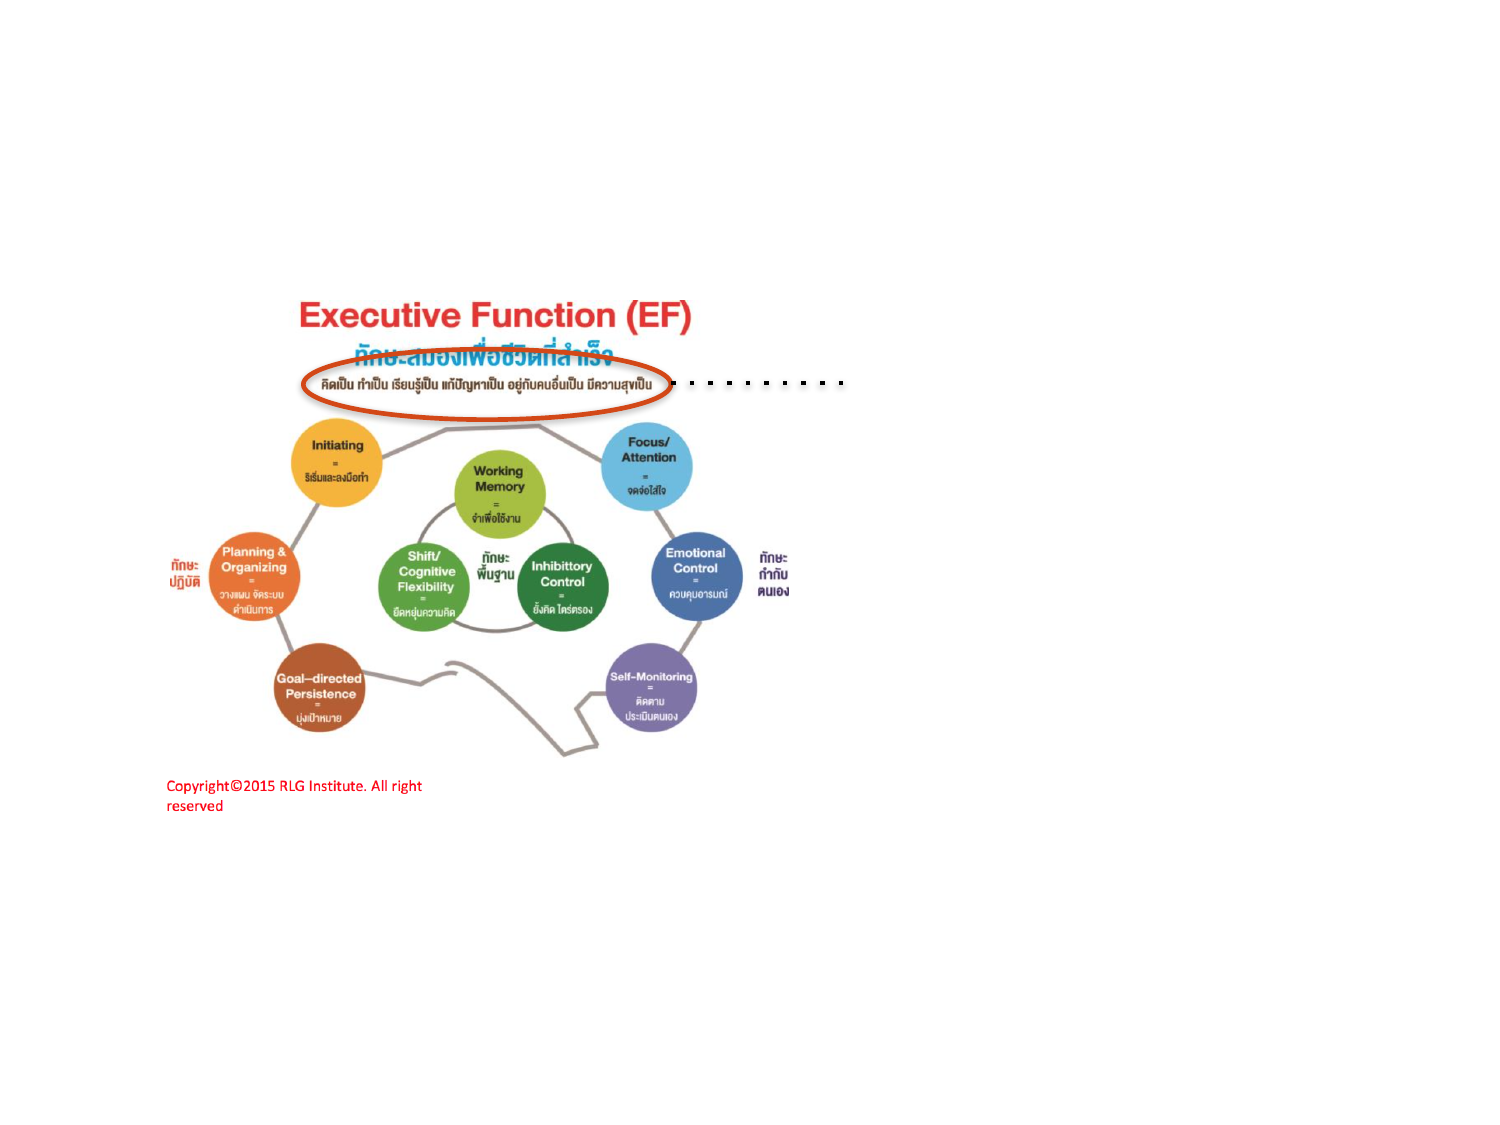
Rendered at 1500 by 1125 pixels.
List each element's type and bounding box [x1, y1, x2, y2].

picture [124, 290, 825, 824]
